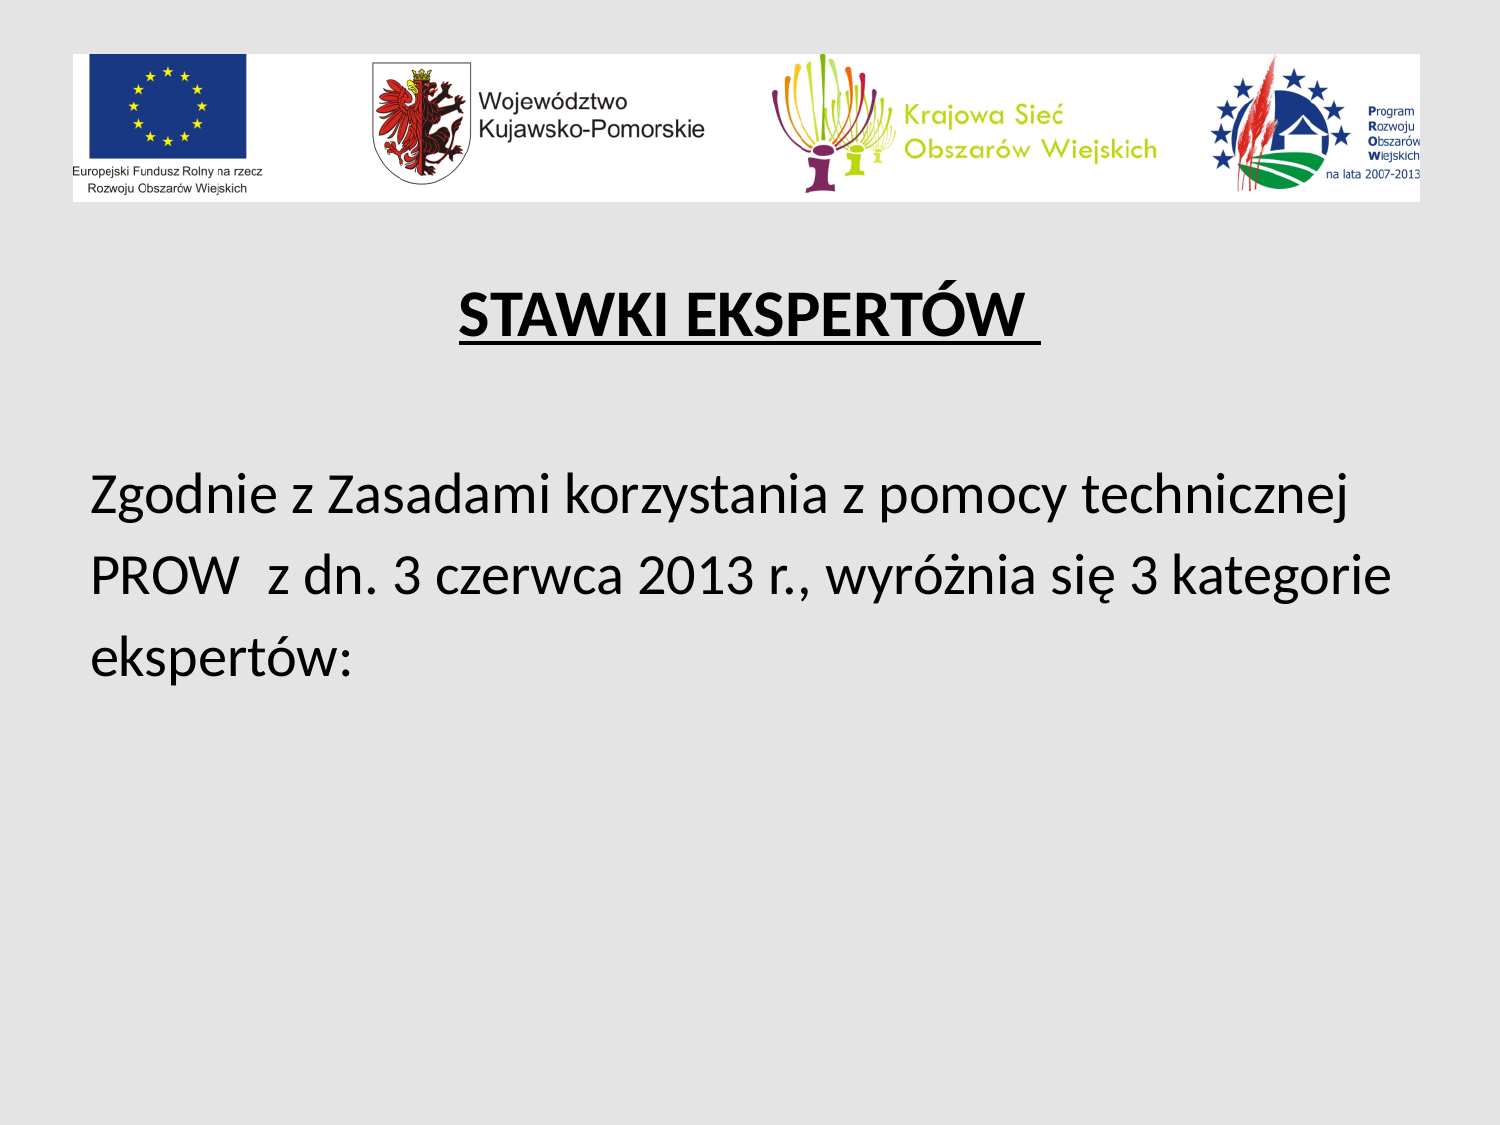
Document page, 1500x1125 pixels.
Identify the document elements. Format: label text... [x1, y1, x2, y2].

list STAWKI EKSPERTÓW Zgodnie z Zasadami korzystania z pomocy technicznej PROW z dn. 3 czerwca 2013 r., wyróżnia się 3 kategorie ekspertów: [75, 262, 1425, 1005]
picture [73, 54, 1420, 202]
